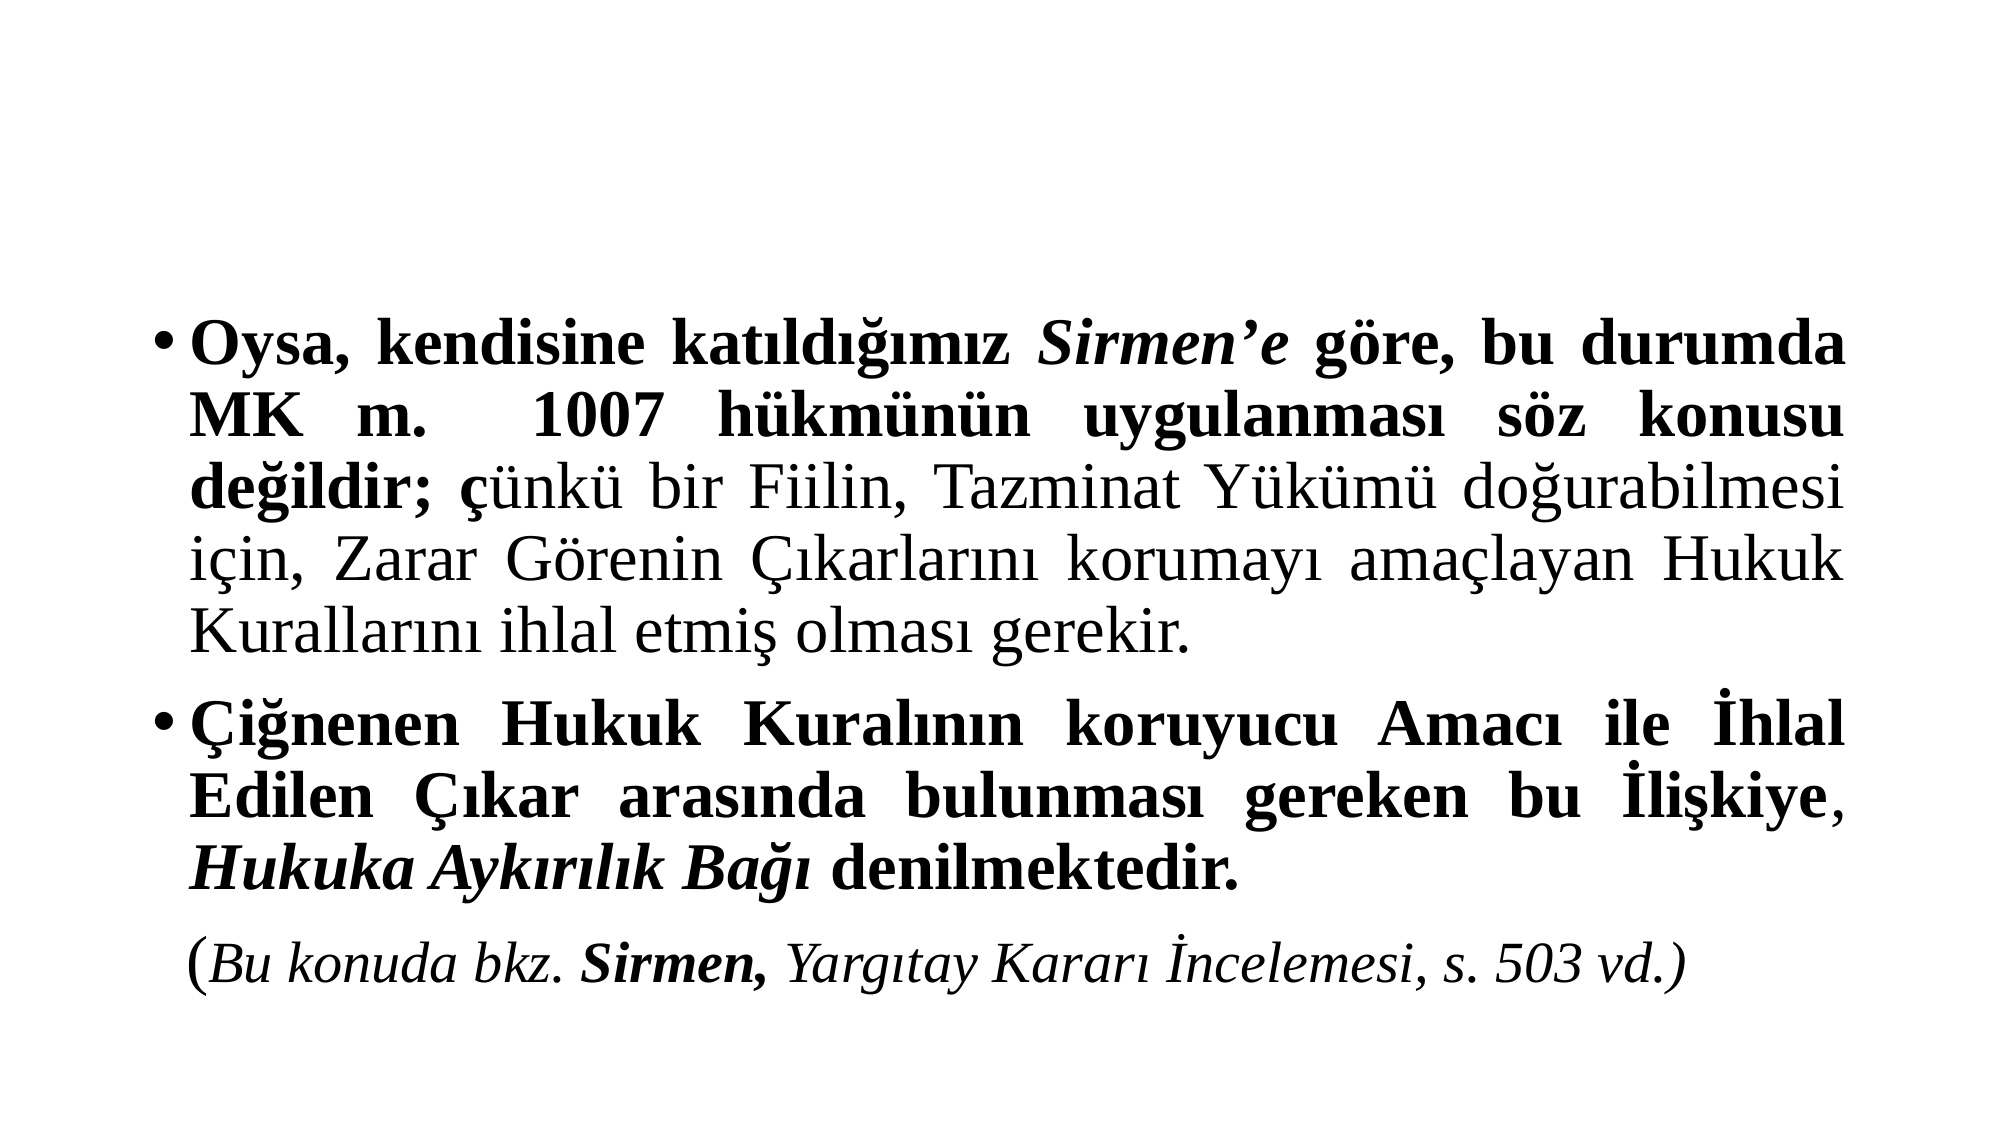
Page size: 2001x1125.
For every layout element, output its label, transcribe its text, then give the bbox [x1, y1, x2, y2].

list Oysa, kendisine katıldığımız Sirmen’e göre, bu durumda MK m. 1007 hükmünün uygulanması söz konusu değildir; çünkü bir Fiilin, Tazminat Yükümü doğurabilmesi için, Zarar Görenin Çıkarlarını korumayı amaçlayan Hukuk Kurallarını ihlal etmiş olması gerekir. Çiğnenen Hukuk Kuralının koruyucu Amacı ile İhlal Edilen Çıkar arasında bulunması gereken bu İlişkiye, Hukuka Aykırılık Bağı denilmektedir. (Bu konuda bkz. Sirmen, Yargıtay Kararı İncelemesi, s. 503 vd.) [137, 299, 1863, 1014]
